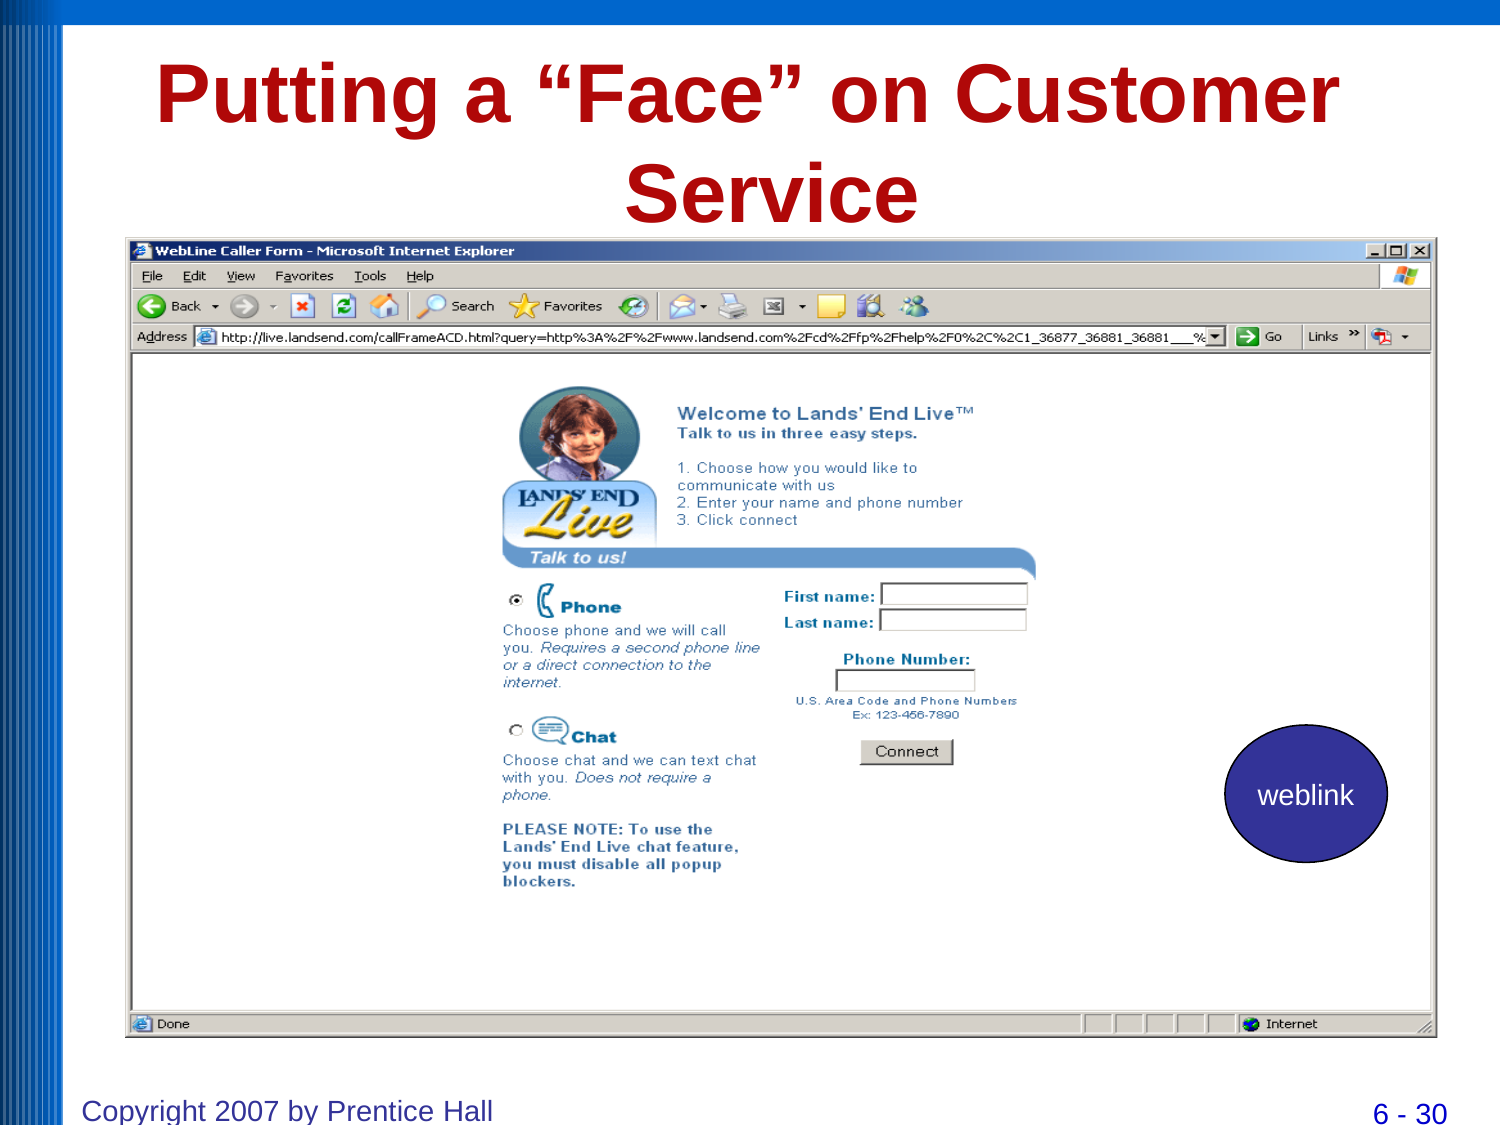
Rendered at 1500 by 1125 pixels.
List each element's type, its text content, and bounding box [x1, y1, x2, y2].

title Putting a “Face” on Customer Service [153, 36, 1347, 235]
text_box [124, 237, 1438, 1038]
slide_number 6 - 30 [1370, 1095, 1455, 1125]
footer Copyright 2007 by Prentice Hall [79, 1092, 496, 1125]
